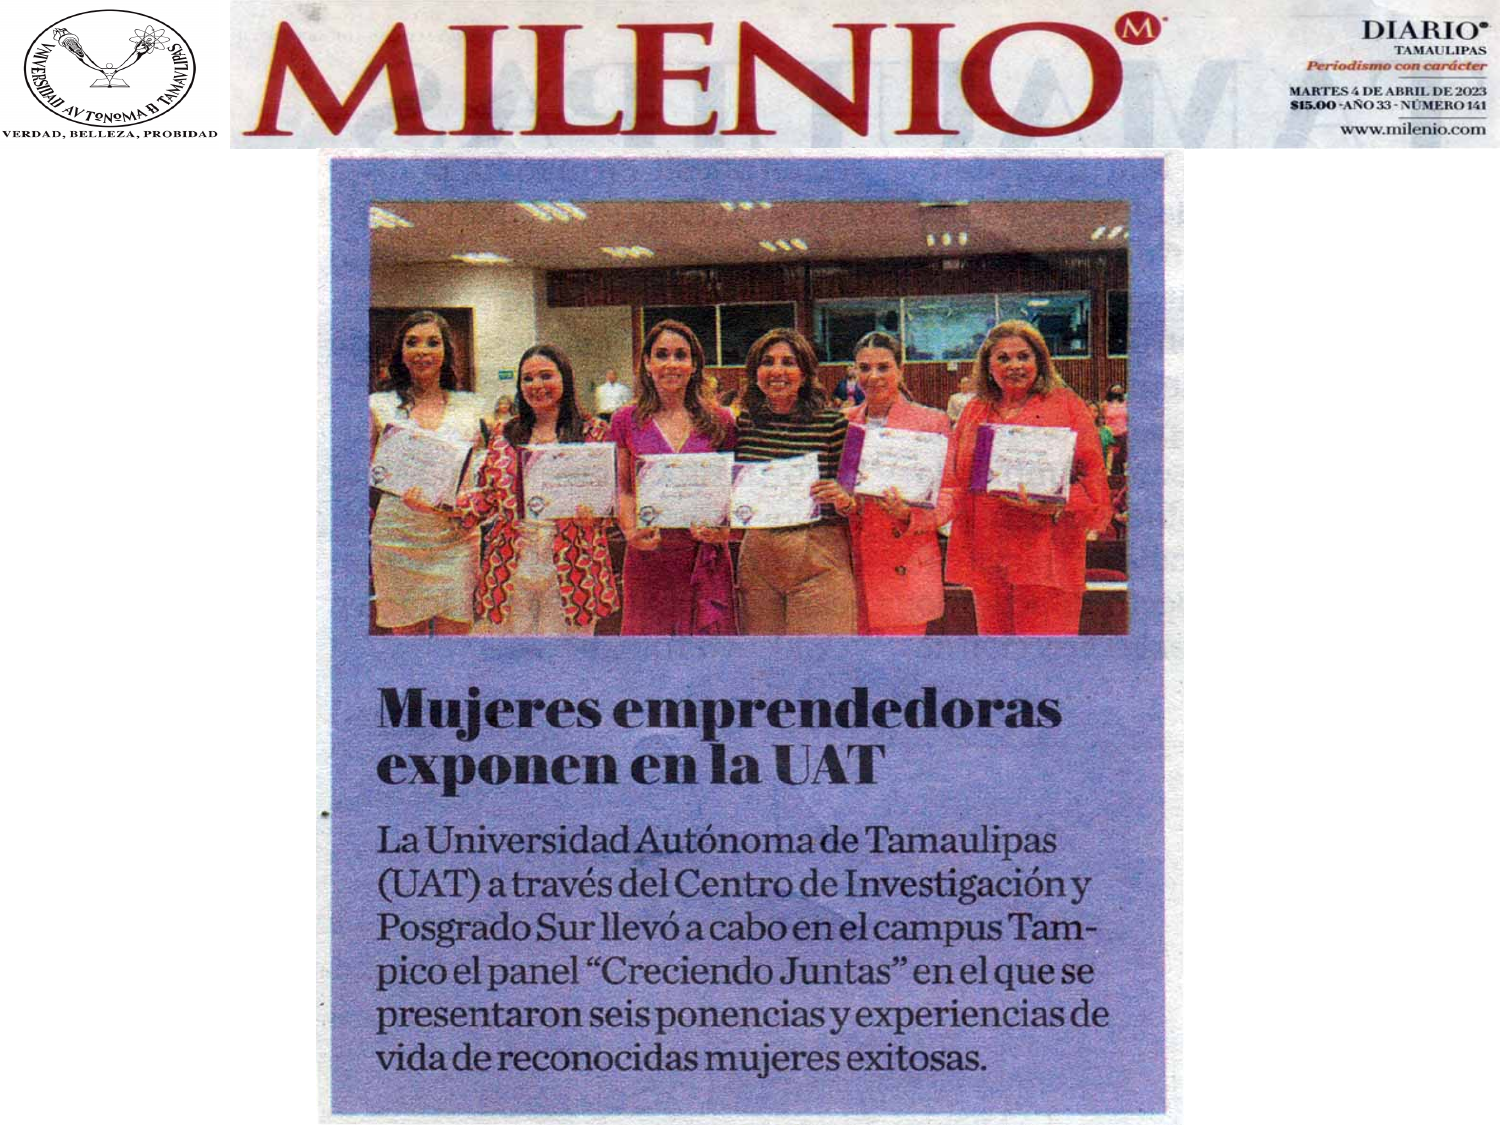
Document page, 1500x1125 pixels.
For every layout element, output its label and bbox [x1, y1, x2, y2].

picture [229, 0, 1500, 1125]
picture [0, 0, 219, 150]
